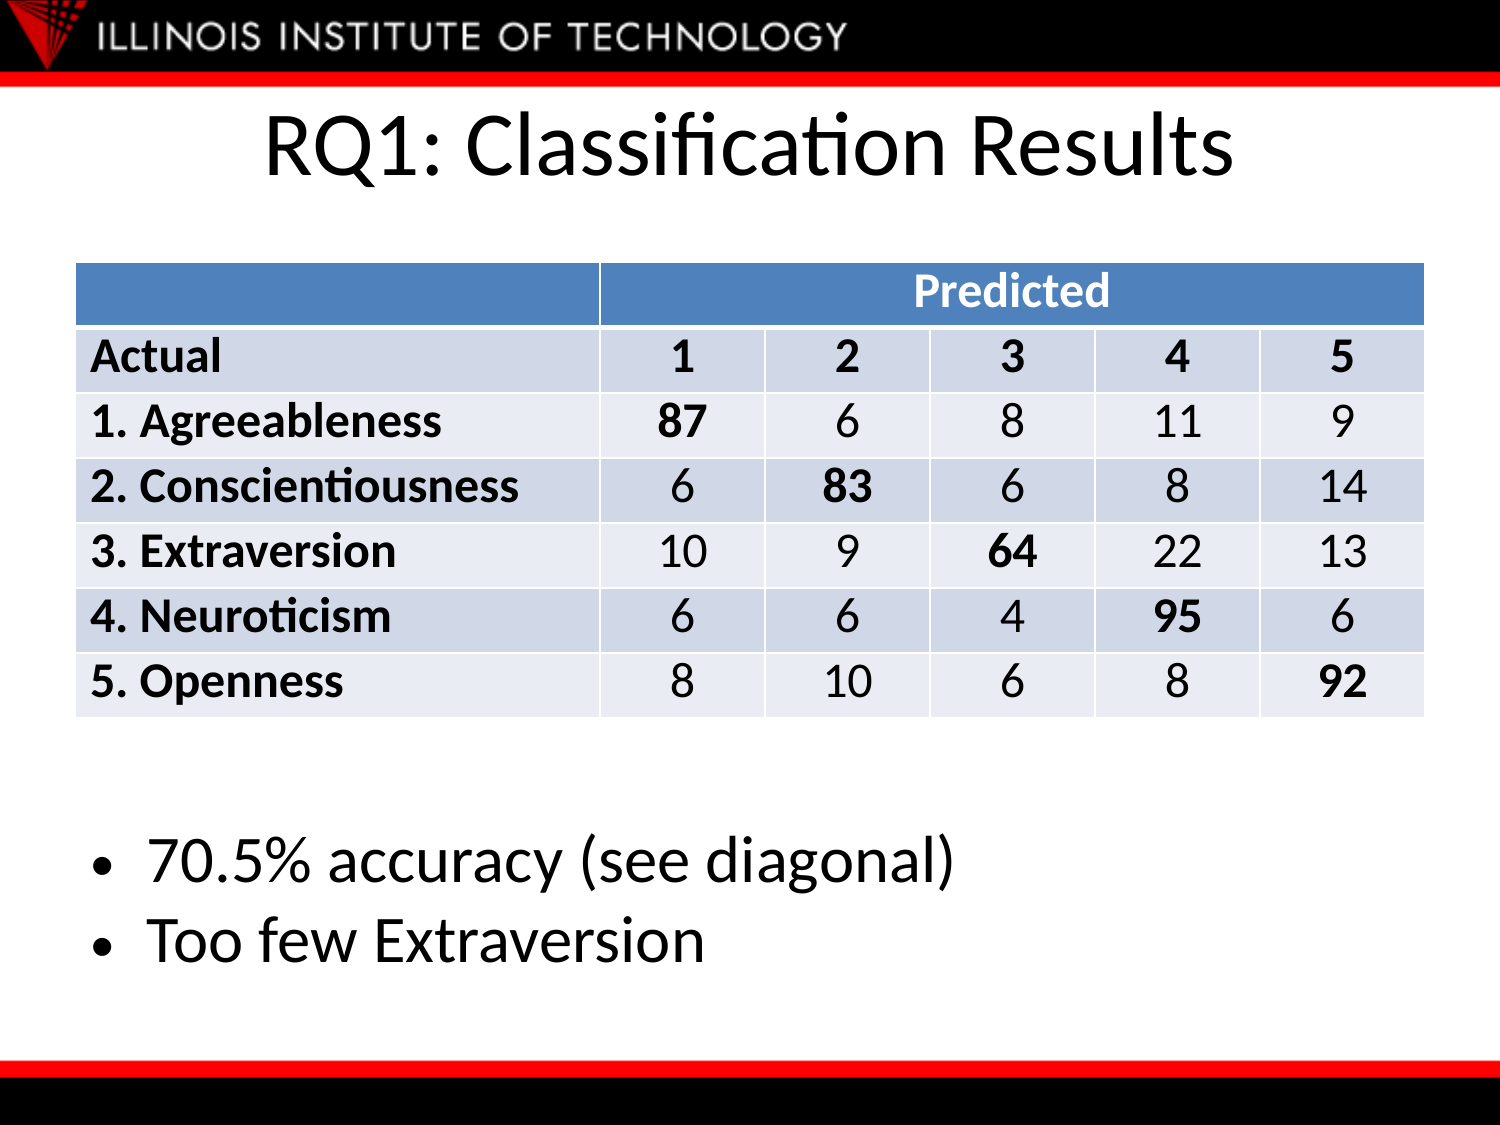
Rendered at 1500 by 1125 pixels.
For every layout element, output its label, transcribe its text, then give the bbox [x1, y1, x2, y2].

table_cell 2 [766, 330, 929, 392]
table_cell 1. Agreeableness [76, 394, 599, 457]
table_cell 3. Extraversion [76, 524, 599, 587]
table_cell 6 [931, 459, 1094, 522]
table_cell 4 [1096, 330, 1259, 392]
table_cell 6 [766, 394, 929, 457]
picture [0, 0, 1500, 1125]
table_cell 10 [766, 654, 929, 717]
table_cell 4. Neuroticism [76, 589, 599, 652]
table_header Predicted [601, 263, 1424, 325]
table_cell 8 [601, 654, 764, 717]
table_cell 8 [931, 394, 1094, 457]
table_cell 8 [1096, 654, 1259, 717]
table_cell 87 [601, 394, 764, 457]
table_cell 22 [1096, 524, 1259, 587]
table_cell 92 [1261, 654, 1424, 717]
table_cell 4 [931, 589, 1094, 652]
table_cell 1 [601, 330, 764, 392]
table_cell 11 [1096, 394, 1259, 457]
table_cell 3 [931, 330, 1094, 392]
table_cell Actual [76, 330, 599, 392]
table_cell 5. Openness [76, 654, 599, 717]
table_cell 14 [1261, 459, 1424, 522]
table_cell 6 [766, 589, 929, 652]
table_cell 6 [931, 654, 1094, 717]
table_cell 9 [766, 524, 929, 587]
table_cell 95 [1096, 589, 1259, 652]
table_cell 6 [1261, 589, 1424, 652]
table_cell 9 [1261, 394, 1424, 457]
table_cell 8 [1096, 459, 1259, 522]
table_cell 64 [931, 524, 1094, 587]
table_cell 83 [766, 459, 929, 522]
table_cell 5 [1261, 330, 1424, 392]
table_cell 13 [1261, 524, 1424, 587]
text_box 70.5% accuracy (see diagonal) Too few Extraversion [75, 824, 1426, 1038]
title RQ1: Classification Results [75, 45, 1425, 233]
table_header [76, 263, 599, 325]
table_cell 6 [601, 459, 764, 522]
table_cell 2. Conscientiousness [76, 459, 599, 522]
table_cell 6 [601, 589, 764, 652]
table_cell 10 [601, 524, 764, 587]
